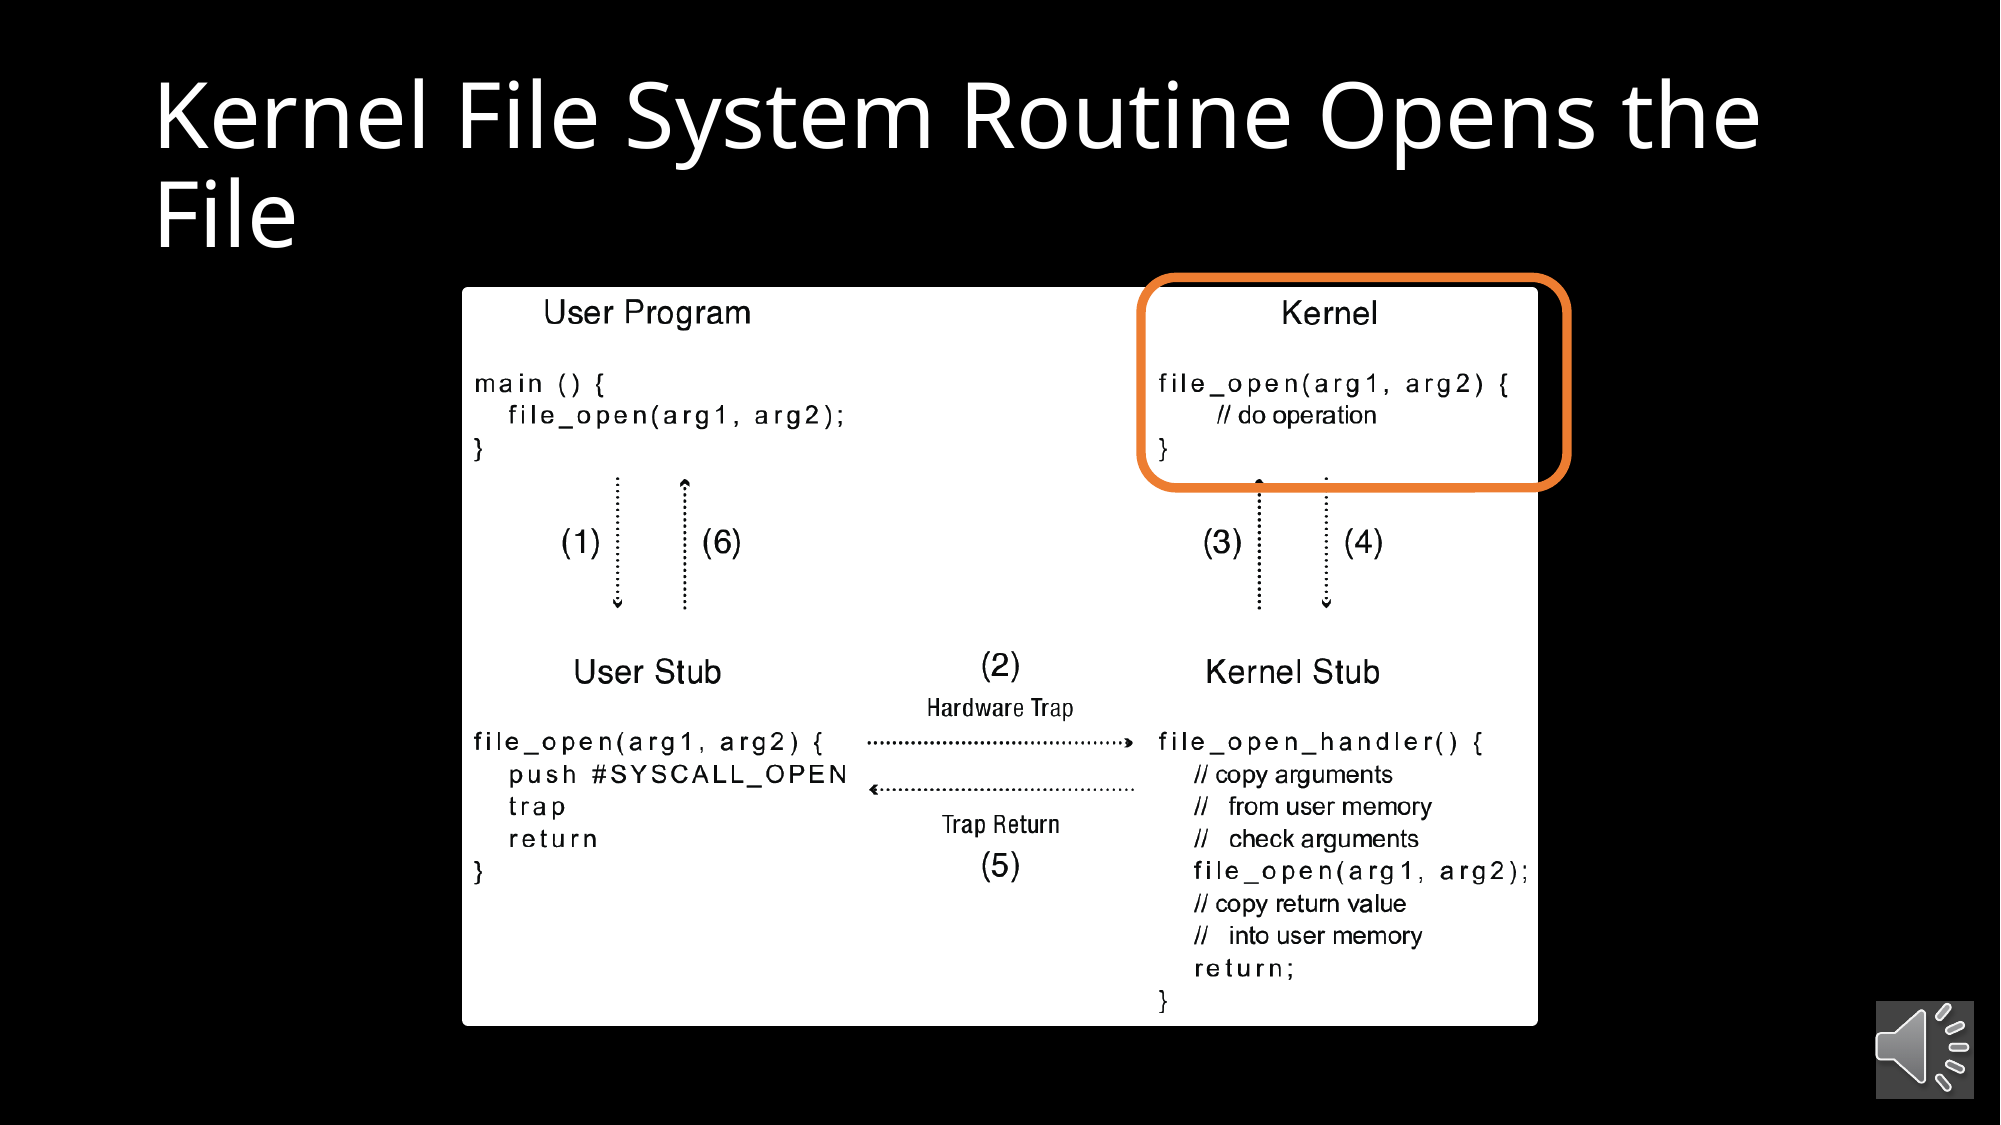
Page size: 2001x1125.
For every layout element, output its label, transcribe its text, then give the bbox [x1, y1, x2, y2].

text_box [1142, 276, 1569, 489]
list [474, 299, 1526, 1014]
title Kernel File System Routine Opens the File [137, 59, 1863, 278]
picture [1874, 999, 1975, 1100]
